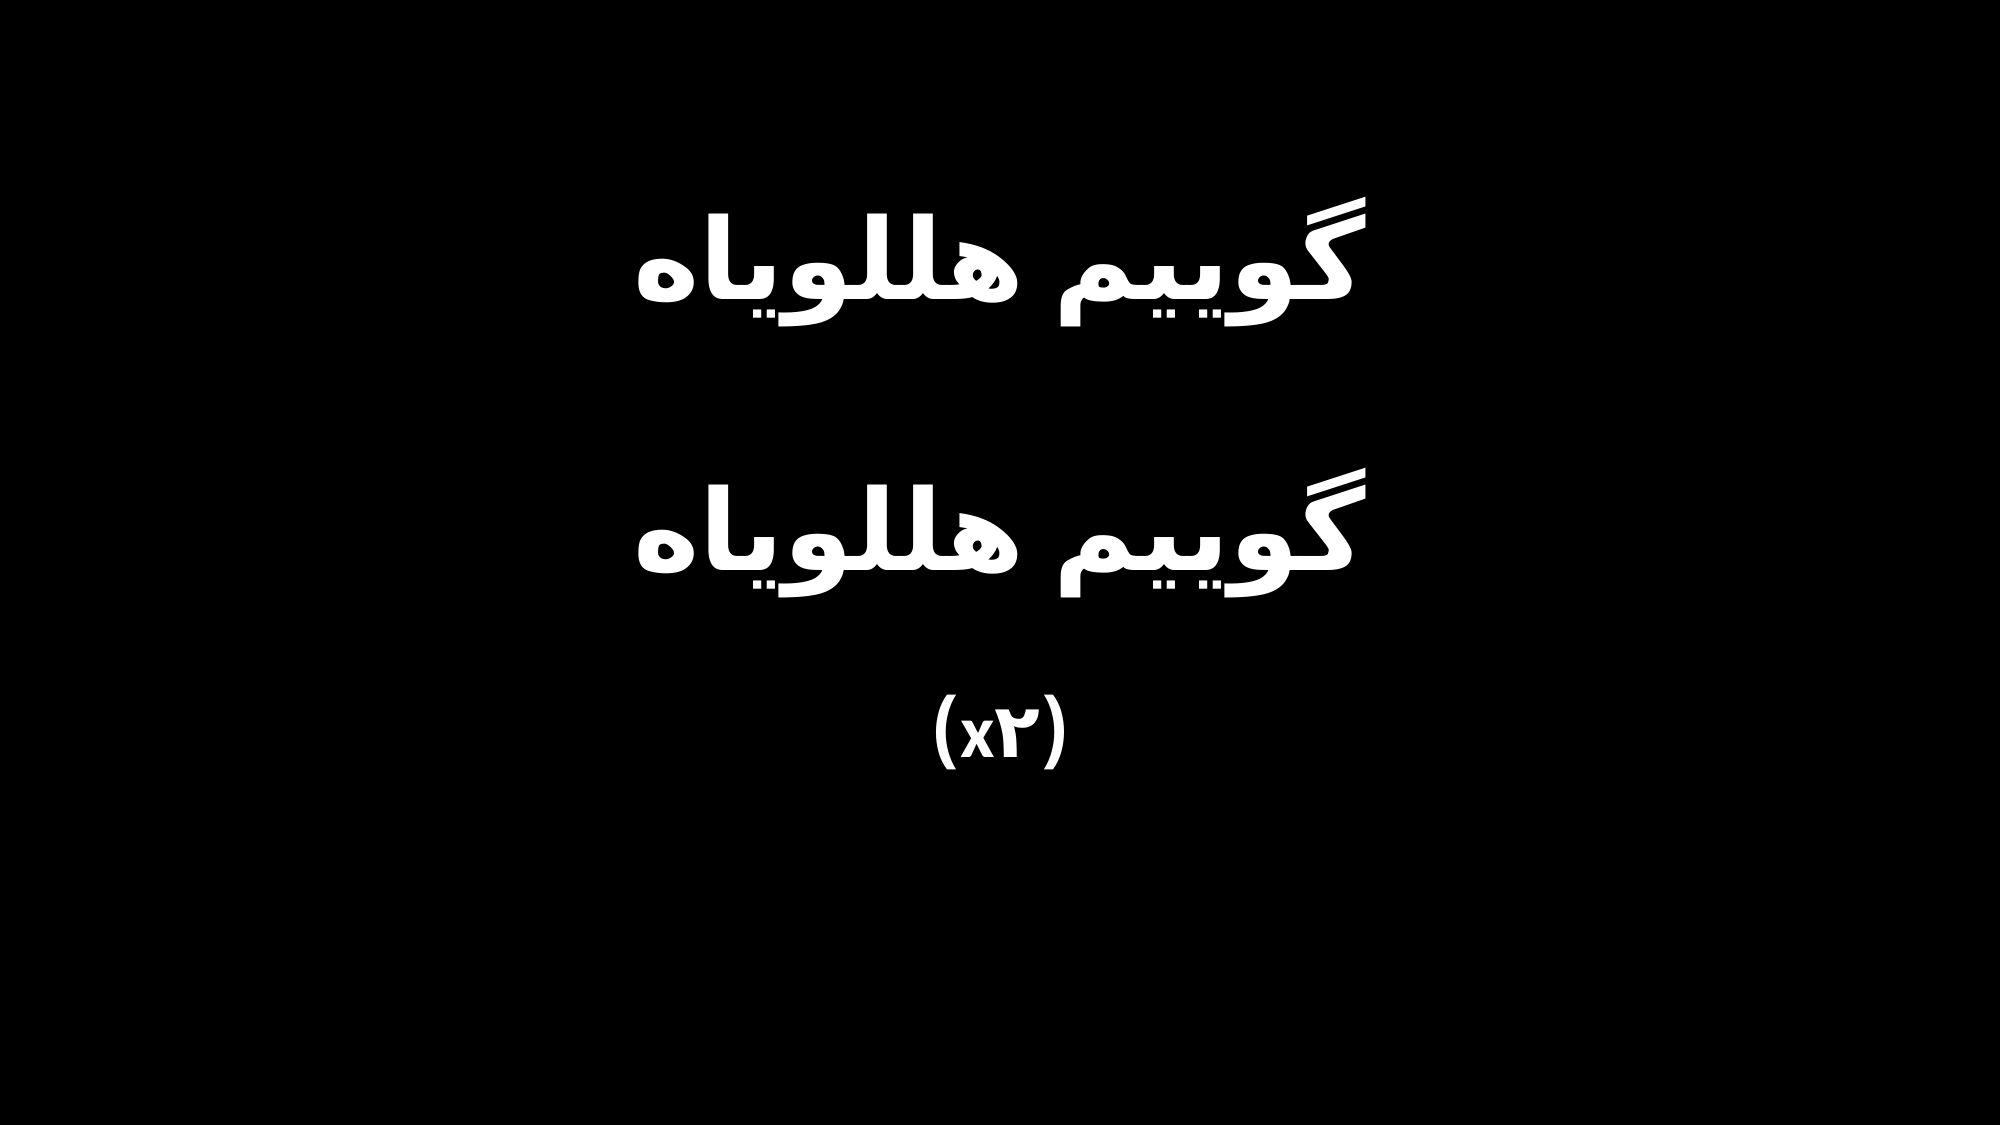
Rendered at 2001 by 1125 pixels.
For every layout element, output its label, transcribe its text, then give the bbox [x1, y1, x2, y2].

text_box گوییم هللویاه گوییم هللویاه (x۲) [0, 0, 2000, 1125]
